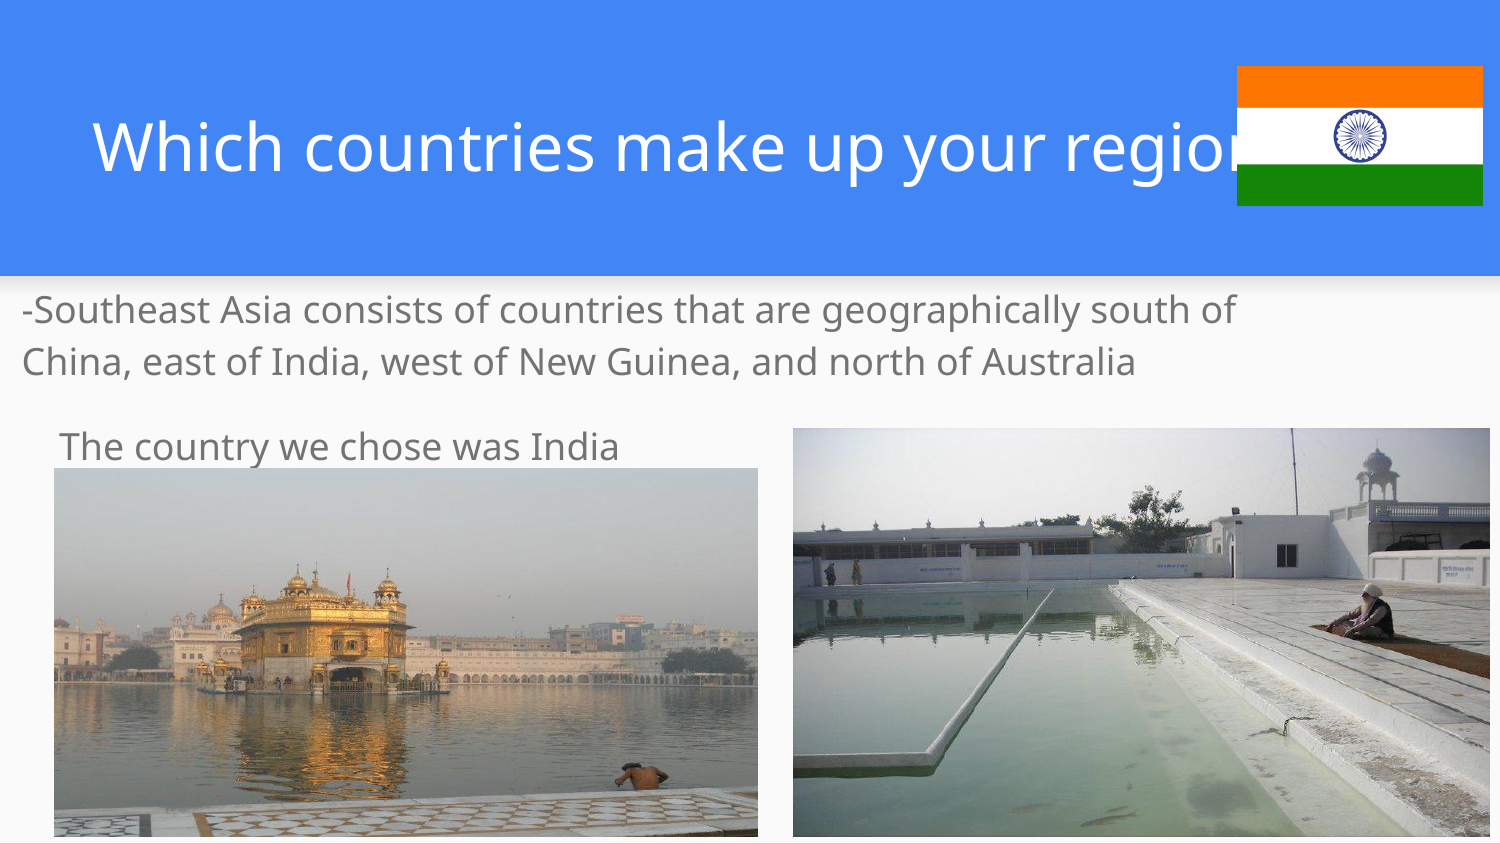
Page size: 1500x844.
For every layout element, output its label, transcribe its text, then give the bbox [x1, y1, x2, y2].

picture [1237, 66, 1484, 207]
picture [53, 467, 758, 837]
list -Southeast Asia consists of countries that are geographically south of China, east of India, west of New Guinea, and north of Australia The country we chose was India [6, 264, 1356, 485]
picture [793, 428, 1490, 837]
title Which countries make up your region? [77, 73, 1232, 200]
